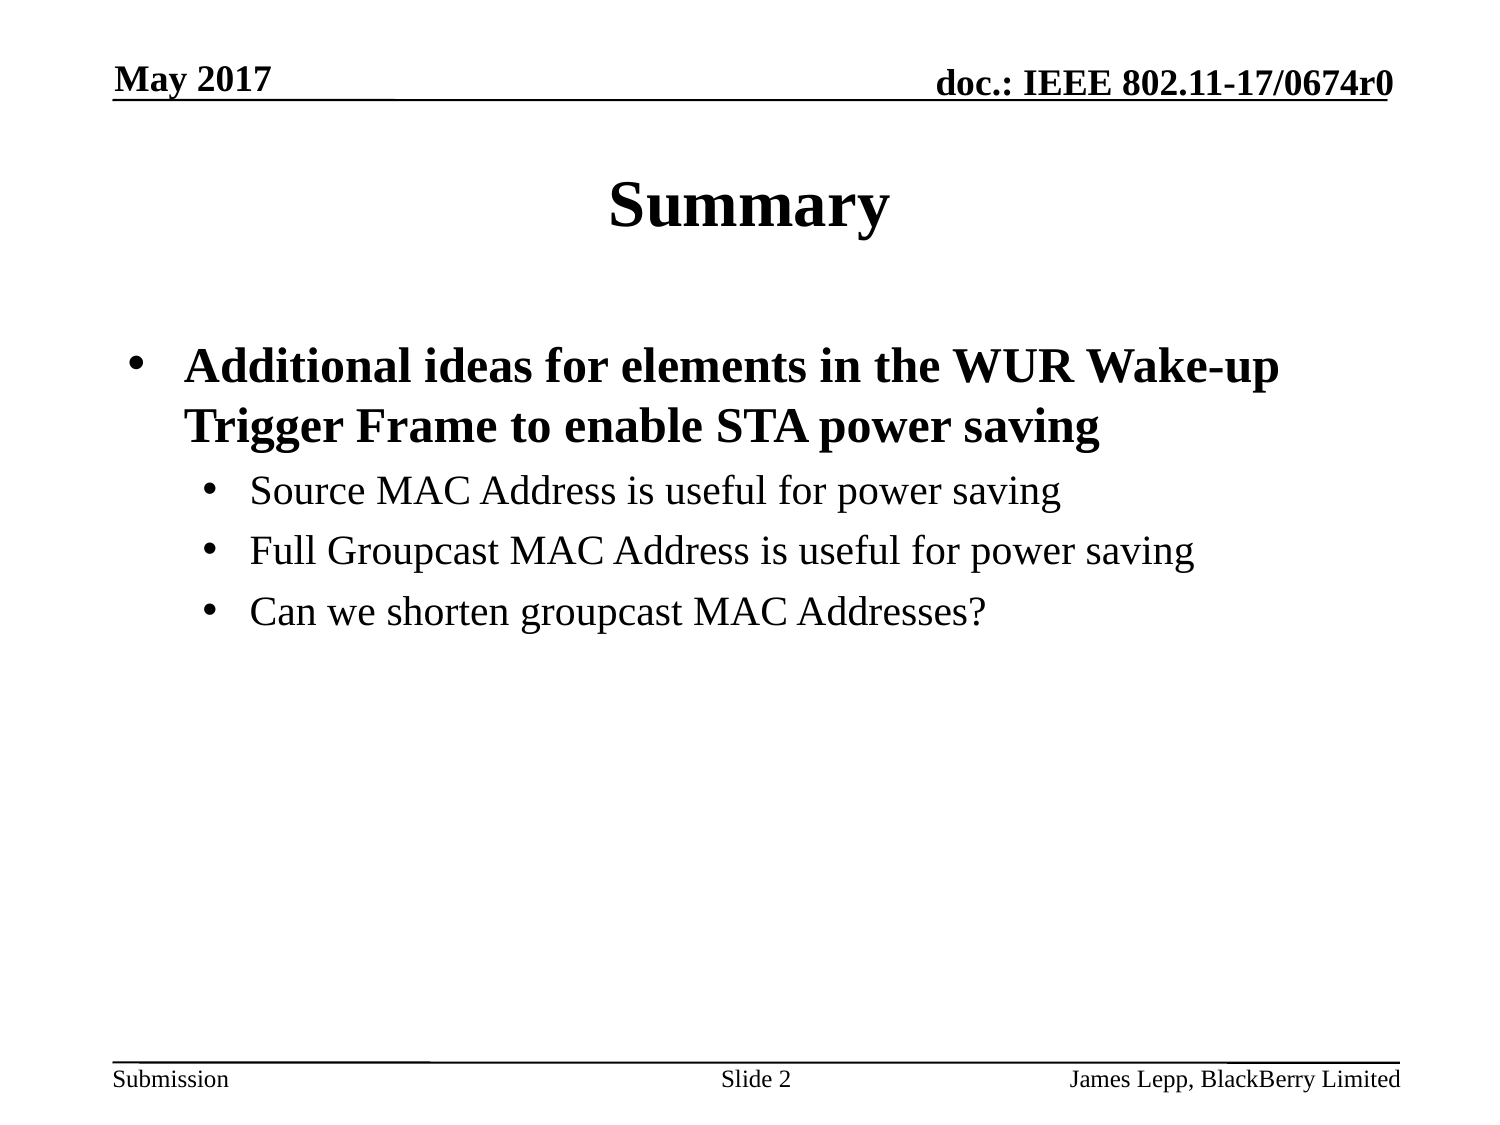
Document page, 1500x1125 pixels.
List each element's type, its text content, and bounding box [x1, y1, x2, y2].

list Additional ideas for elements in the WUR Wake-up Trigger Frame to enable STA power saving Source MAC Address is useful for power saving Full Groupcast MAC Address is useful for power saving Can we shorten groupcast MAC Addresses? [112, 324, 1388, 1000]
slide_number Slide 2 [712, 1061, 800, 1123]
title Summary [112, 112, 1388, 288]
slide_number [114, 54, 423, 100]
footer James Lepp, BlackBerry Limited [878, 1061, 1402, 1093]
